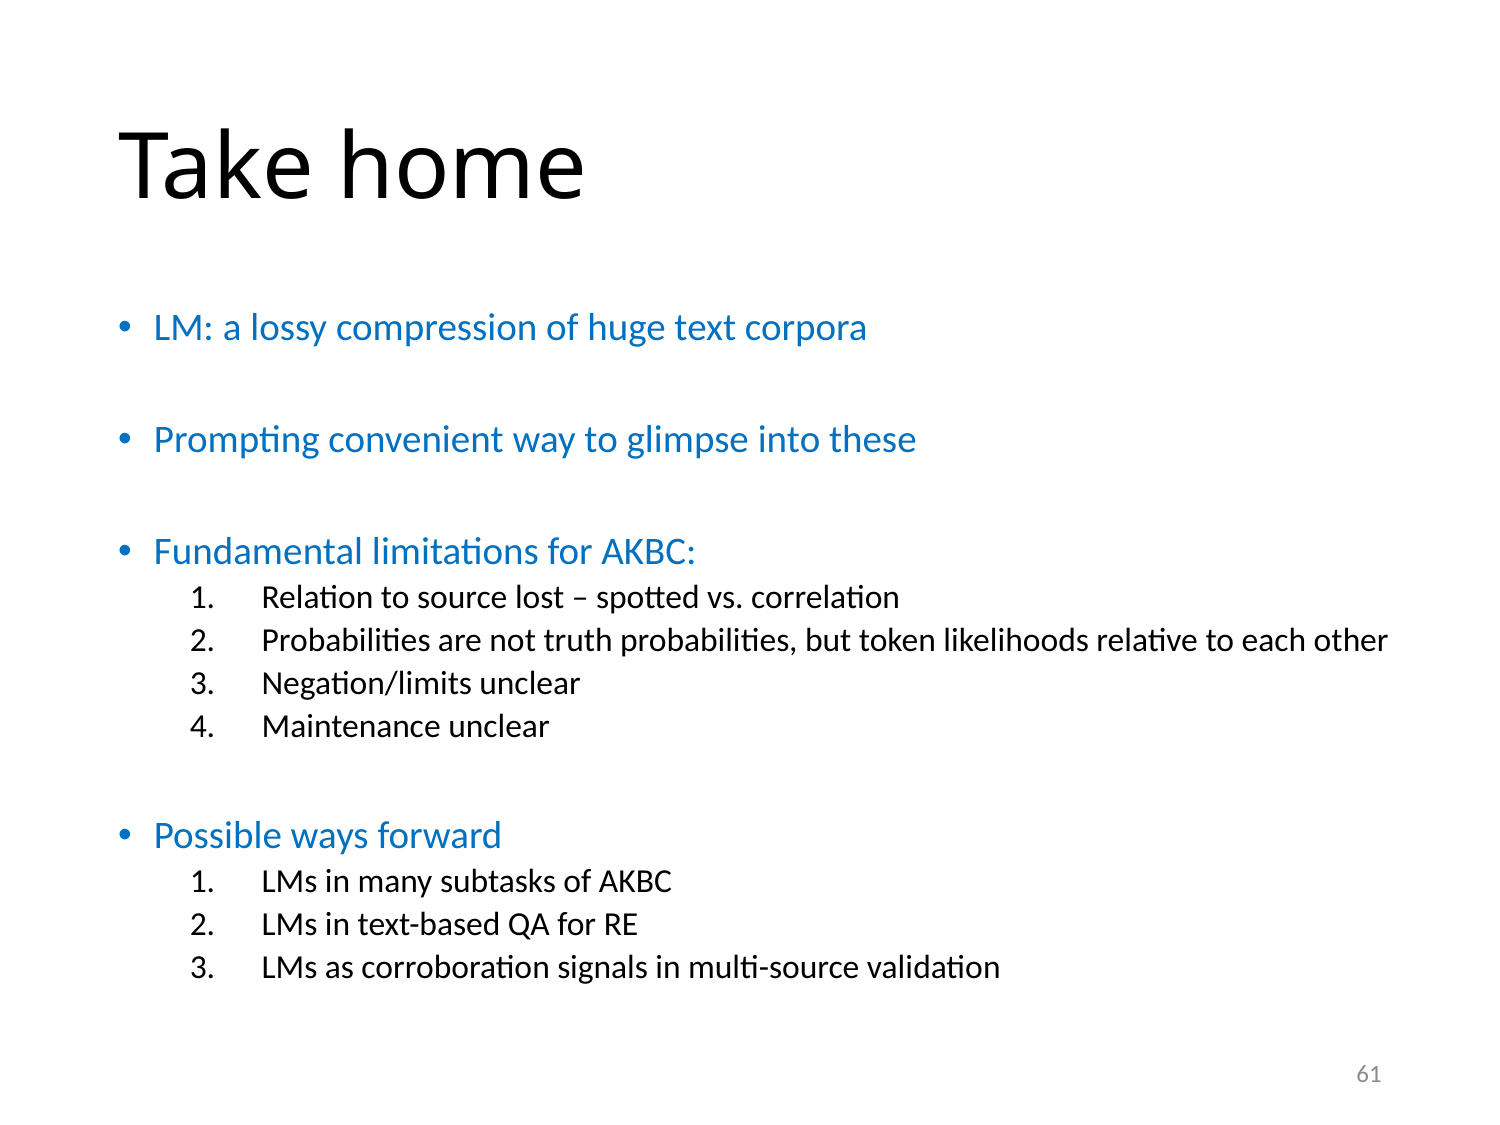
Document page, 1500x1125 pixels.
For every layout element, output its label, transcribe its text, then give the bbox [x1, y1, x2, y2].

list LM: a lossy compression of huge text corpora Prompting convenient way to glimpse into these Fundamental limitations for AKBC: Relation to source lost – spotted vs. correlation Probabilities are not truth probabilities, but token likelihoods relative to each other Negation/limits unclear Maintenance unclear Possible ways forward LMs in many subtasks of AKBC LMs in text-based QA for RE LMs as corroboration signals in multi-source validation [103, 299, 1411, 1014]
slide_number 61 [1059, 1042, 1397, 1103]
title Take home [103, 59, 1397, 278]
